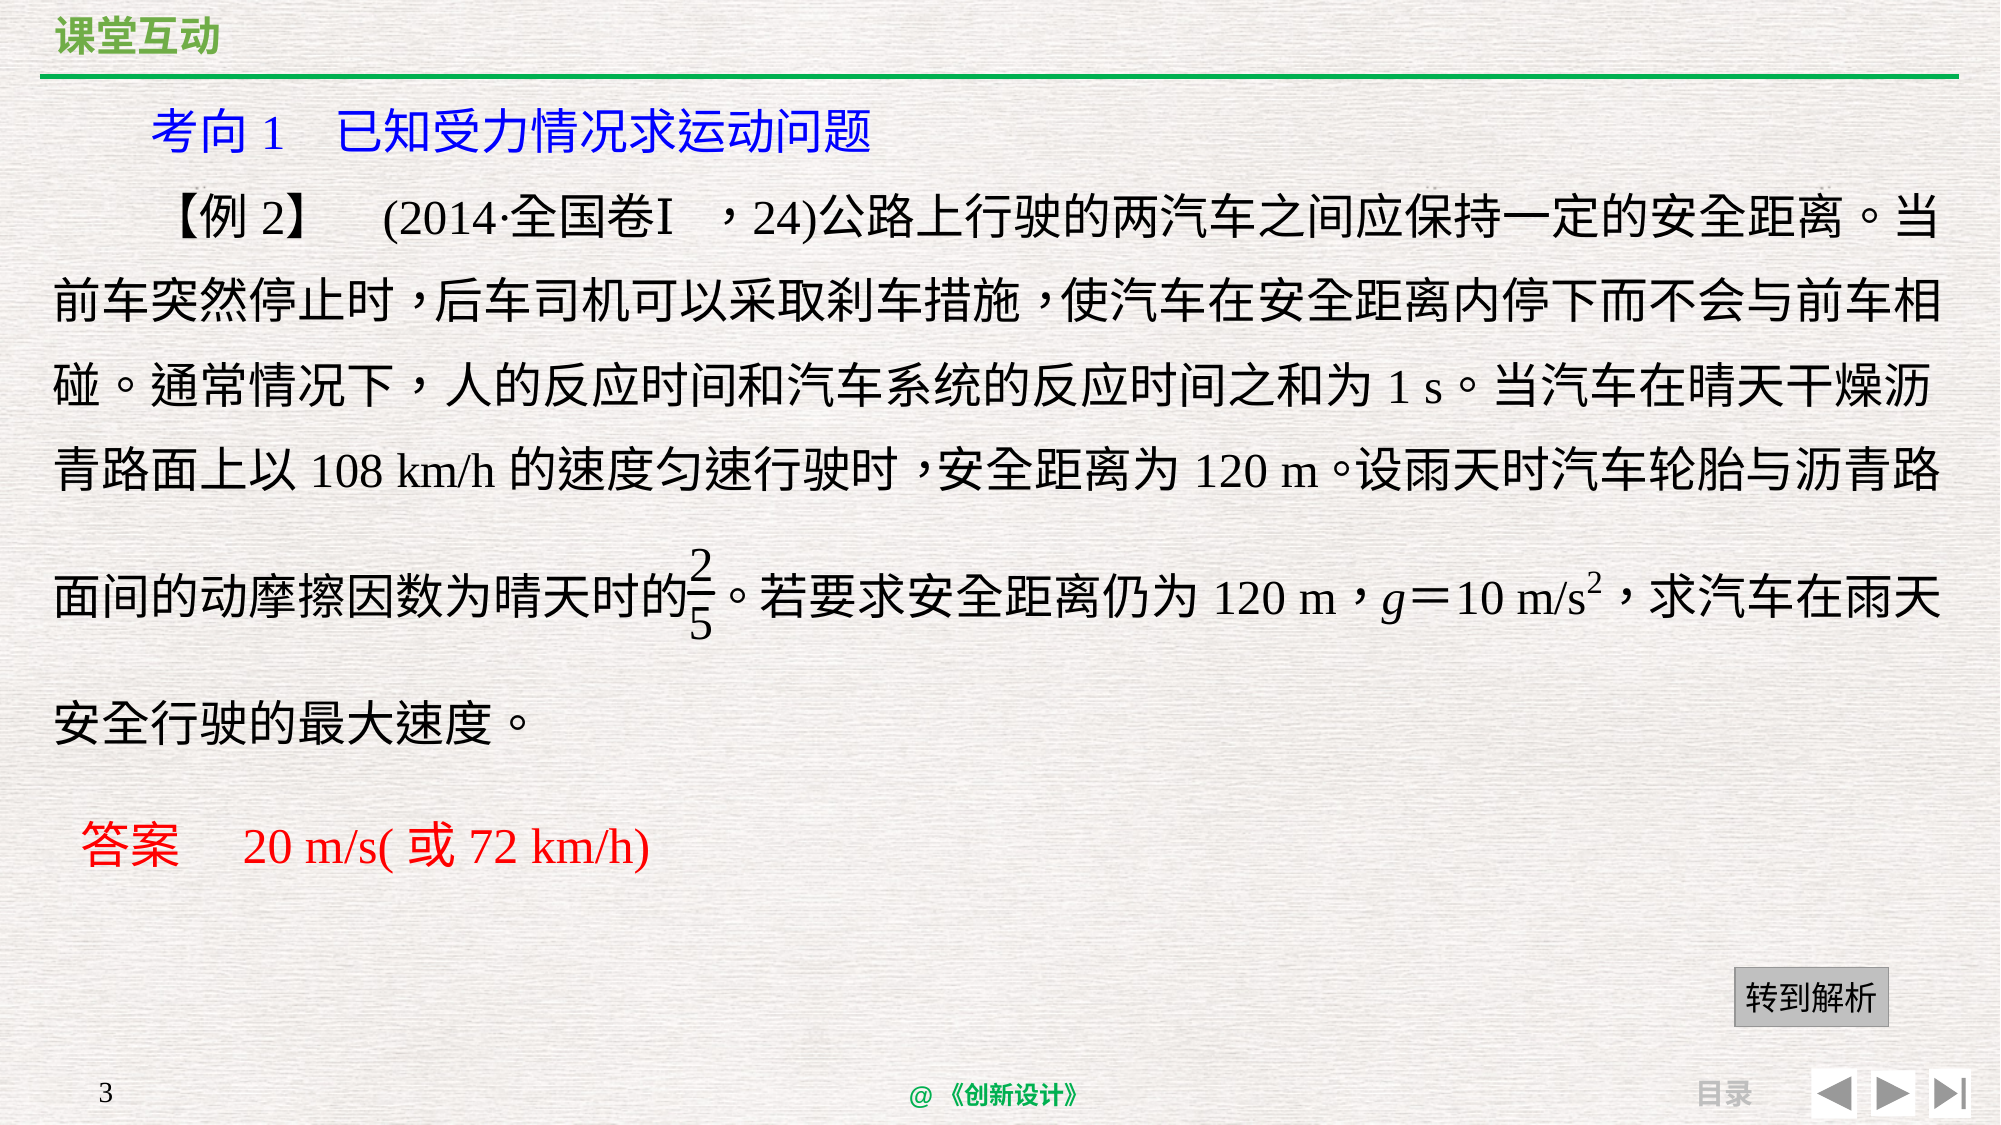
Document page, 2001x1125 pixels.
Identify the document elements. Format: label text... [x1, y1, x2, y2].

text_box 转到解析 [1734, 967, 1889, 1027]
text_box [52, 88, 1940, 900]
title 课堂互动 [39, 0, 1960, 77]
picture [0, 0, 2000, 1125]
